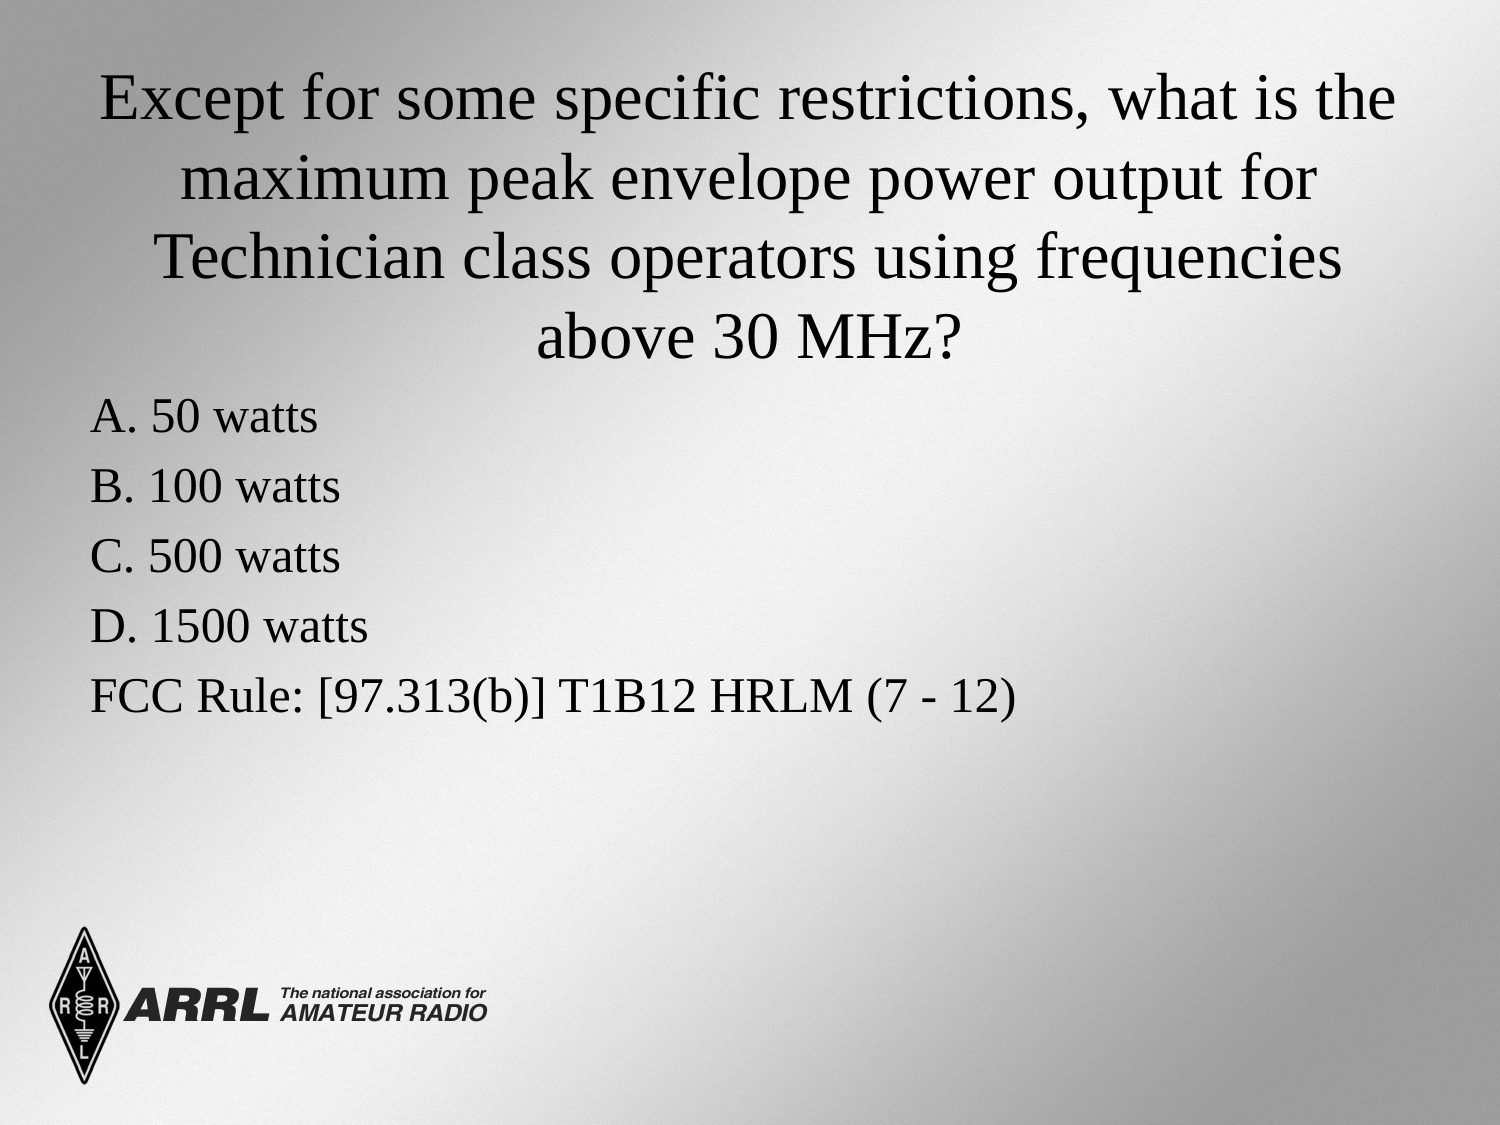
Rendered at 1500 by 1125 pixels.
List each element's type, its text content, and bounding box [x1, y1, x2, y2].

title Except for some specific restrictions, what is the maximum peak envelope power output for Technician class operators using frequencies above 30 MHz? [75, 45, 1425, 233]
picture [0, 0, 1500, 1125]
list A. 50 watts B. 100 watts C. 500 watts D. 1500 watts FCC Rule: [97.313(b)] T1B12 HRLM (7 - 12) [75, 375, 1425, 1005]
